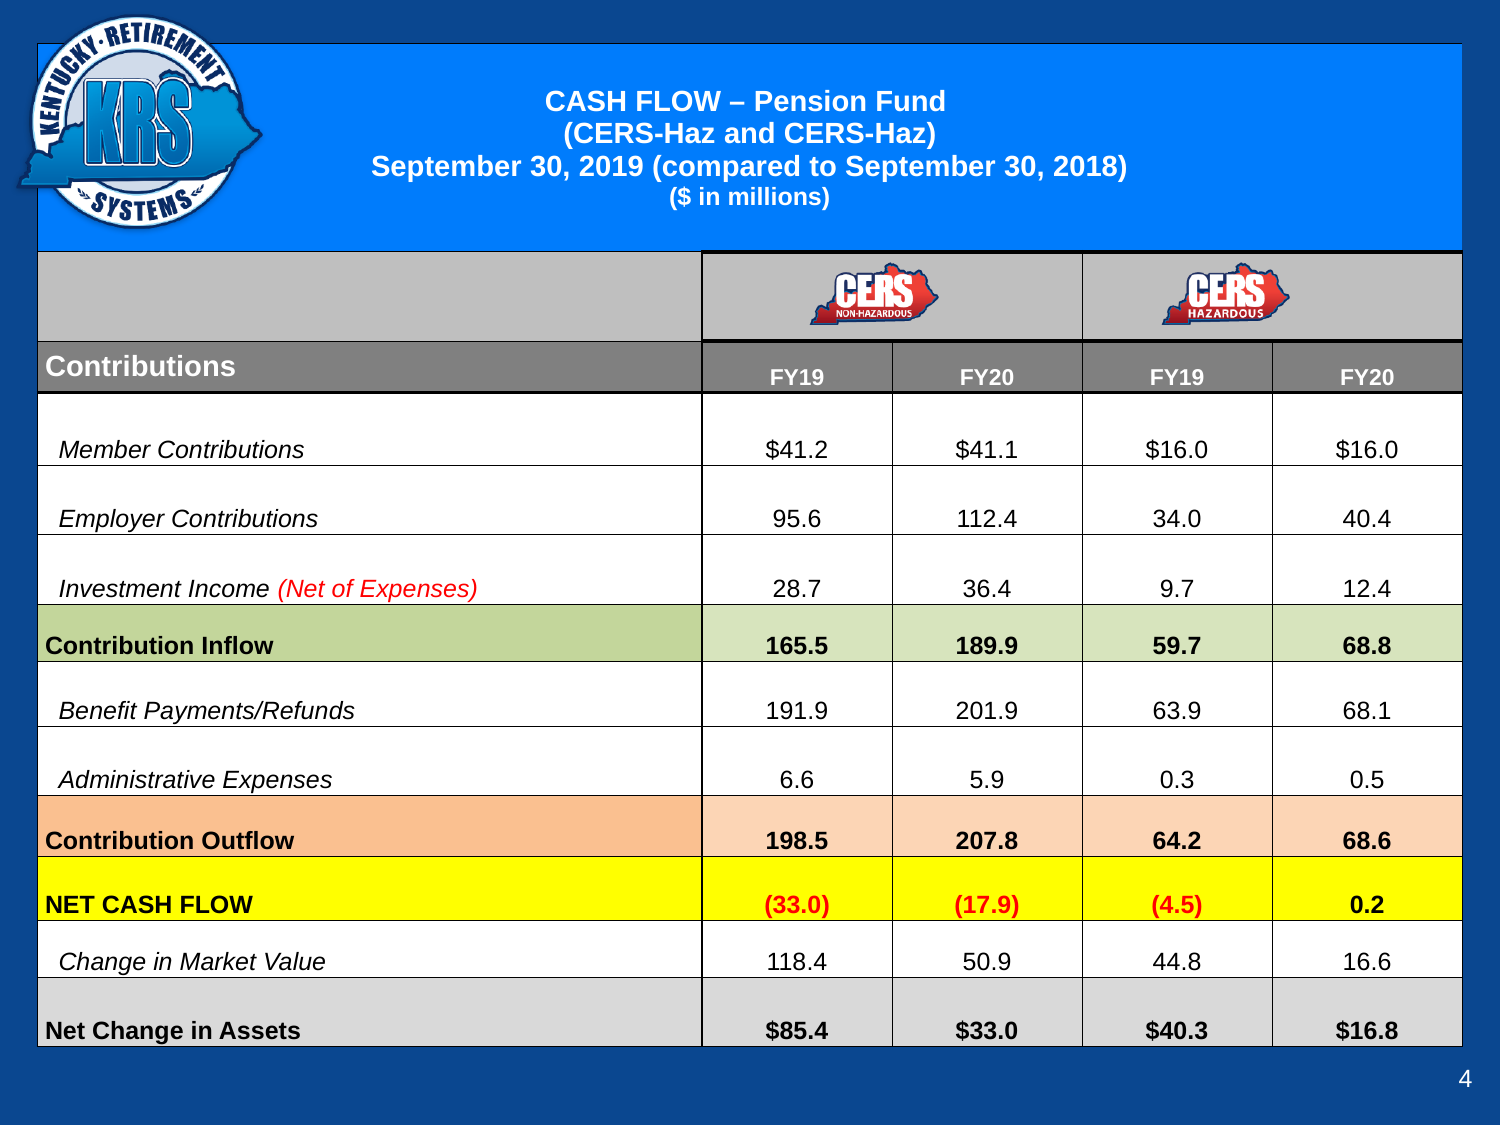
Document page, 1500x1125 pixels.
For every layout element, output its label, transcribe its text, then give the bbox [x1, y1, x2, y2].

table_cell Contribution Inflow [38, 605, 701, 661]
table_cell 191.9 [703, 662, 892, 726]
table_cell 118.4 [703, 921, 892, 977]
table_cell Member Contributions [38, 394, 701, 465]
table_cell Contributions [38, 342, 701, 391]
table_cell [38, 252, 701, 341]
table_cell Net Change in Assets [38, 978, 701, 1046]
table_cell 68.6 [1273, 796, 1462, 856]
table_cell NET CASH FLOW [38, 857, 701, 920]
table_cell 95.6 [703, 466, 892, 534]
table_cell Employer Contributions [38, 466, 701, 534]
table_cell Investment Income (Net of Expenses) [38, 535, 701, 604]
table_cell 44.8 [1083, 921, 1272, 977]
table_cell FY19 [1083, 343, 1272, 391]
table_cell 201.9 [893, 662, 1082, 726]
table_cell $41.1 [893, 394, 1082, 465]
table_cell $33.0 [893, 978, 1082, 1046]
table_cell FY20 [893, 343, 1082, 391]
table_cell 9.7 [1083, 535, 1272, 604]
table_cell [1083, 254, 1462, 339]
table_cell 68.8 [1273, 605, 1462, 661]
table_cell 0.2 [1273, 857, 1462, 920]
table_cell Administrative Expenses [38, 727, 701, 795]
table_cell FY19 [703, 343, 892, 391]
table_cell Contribution Outflow [38, 796, 701, 856]
table_cell Change in Market Value [38, 921, 701, 977]
table_cell 12.4 [1273, 535, 1462, 604]
table_cell 198.5 [703, 796, 892, 856]
table_header CASH FLOW – Pension Fund (CERS-Haz and CERS-Haz) September 30, 2019 (compared to September 30, 2018) ($ in millions) [38, 44, 1462, 251]
table_cell 28.7 [703, 535, 892, 604]
table_cell FY20 [1273, 343, 1462, 391]
table_cell (4.5) [1083, 857, 1272, 920]
table_cell 50.9 [893, 921, 1082, 977]
table_cell (33.0) [703, 857, 892, 920]
picture [14, 12, 265, 231]
picture [809, 262, 940, 326]
table_cell Benefit Payments/Refunds [38, 662, 701, 726]
table_cell 63.9 [1083, 662, 1272, 726]
picture [1161, 262, 1291, 325]
table_cell 59.7 [1083, 605, 1272, 661]
table_cell [703, 254, 1082, 339]
table_cell $41.2 [703, 394, 892, 465]
table_cell 189.9 [893, 605, 1082, 661]
table_cell $16.0 [1083, 394, 1272, 465]
table_cell 40.4 [1273, 466, 1462, 534]
table_cell $40.3 [1083, 978, 1272, 1046]
table_cell 5.9 [893, 727, 1082, 795]
table_cell 64.2 [1083, 796, 1272, 856]
table_cell 36.4 [893, 535, 1082, 604]
table_cell 34.0 [1083, 466, 1272, 534]
table_cell $16.0 [1273, 394, 1462, 465]
table_cell 207.8 [893, 796, 1082, 856]
slide_number 4 [1137, 1047, 1488, 1107]
table_cell (17.9) [893, 857, 1082, 920]
table_cell $85.4 [703, 978, 892, 1046]
table_cell 165.5 [703, 605, 892, 661]
table_cell $16.8 [1273, 978, 1462, 1046]
table_cell 6.6 [703, 727, 892, 795]
table_cell 16.6 [1273, 921, 1462, 977]
table_cell 0.5 [1273, 727, 1462, 795]
table_cell 112.4 [893, 466, 1082, 534]
table_cell 0.3 [1083, 727, 1272, 795]
table_cell 68.1 [1273, 662, 1462, 726]
